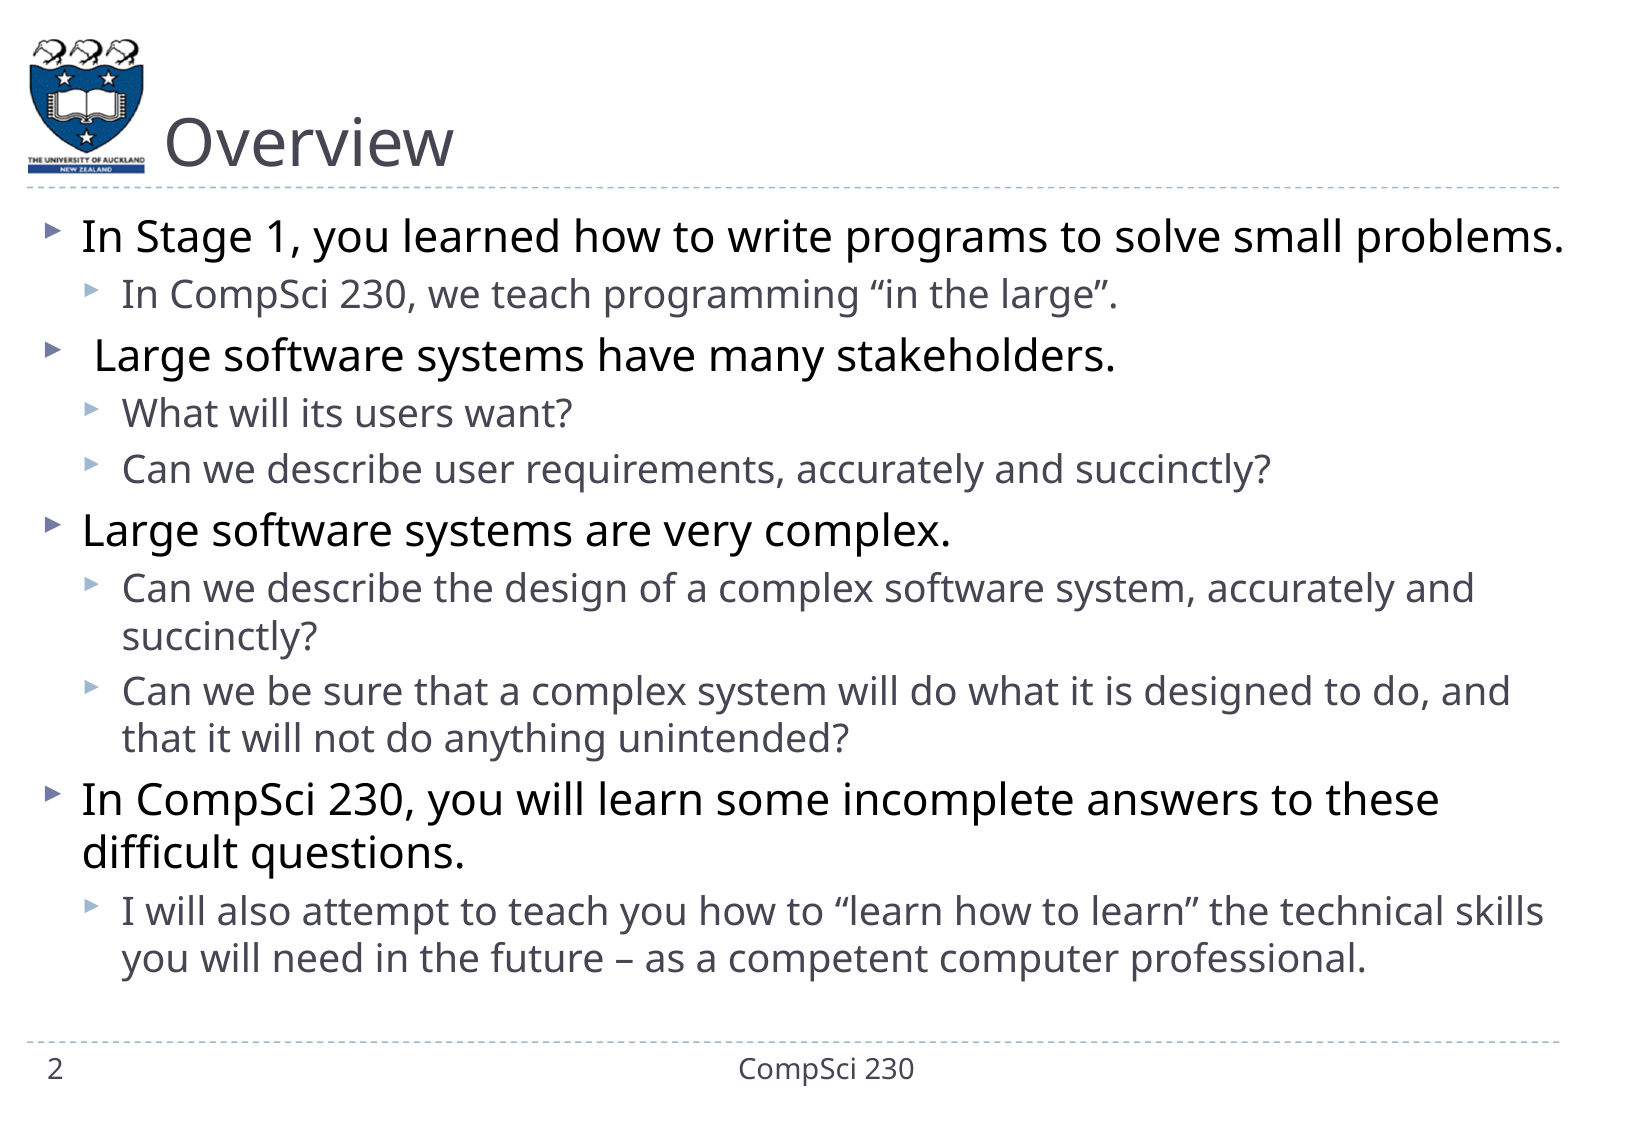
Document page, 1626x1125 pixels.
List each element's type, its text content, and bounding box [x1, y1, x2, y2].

title Overview [148, 24, 1581, 188]
list In Stage 1, you learned how to write programs to solve small problems. In CompSci 230, we teach programming “in the large”. Large software systems have many stakeholders. What will its users want? Can we describe user requirements, accurately and succinctly? Large software systems are very complex. Can we describe the design of a complex software system, accurately and succinctly? Can we be sure that a complex system will do what it is designed to do, and that it will not do anything unintended? In CompSci 230, you will learn some incomplete answers to these difficult questions. I will also attempt to teach you how to “learn how to learn” the technical skills you will need in the future – as a competent computer professional. [27, 200, 1585, 1038]
footer CompSci 230 [515, 1042, 1138, 1103]
picture [27, 37, 146, 175]
slide_number 2 [32, 1042, 385, 1103]
